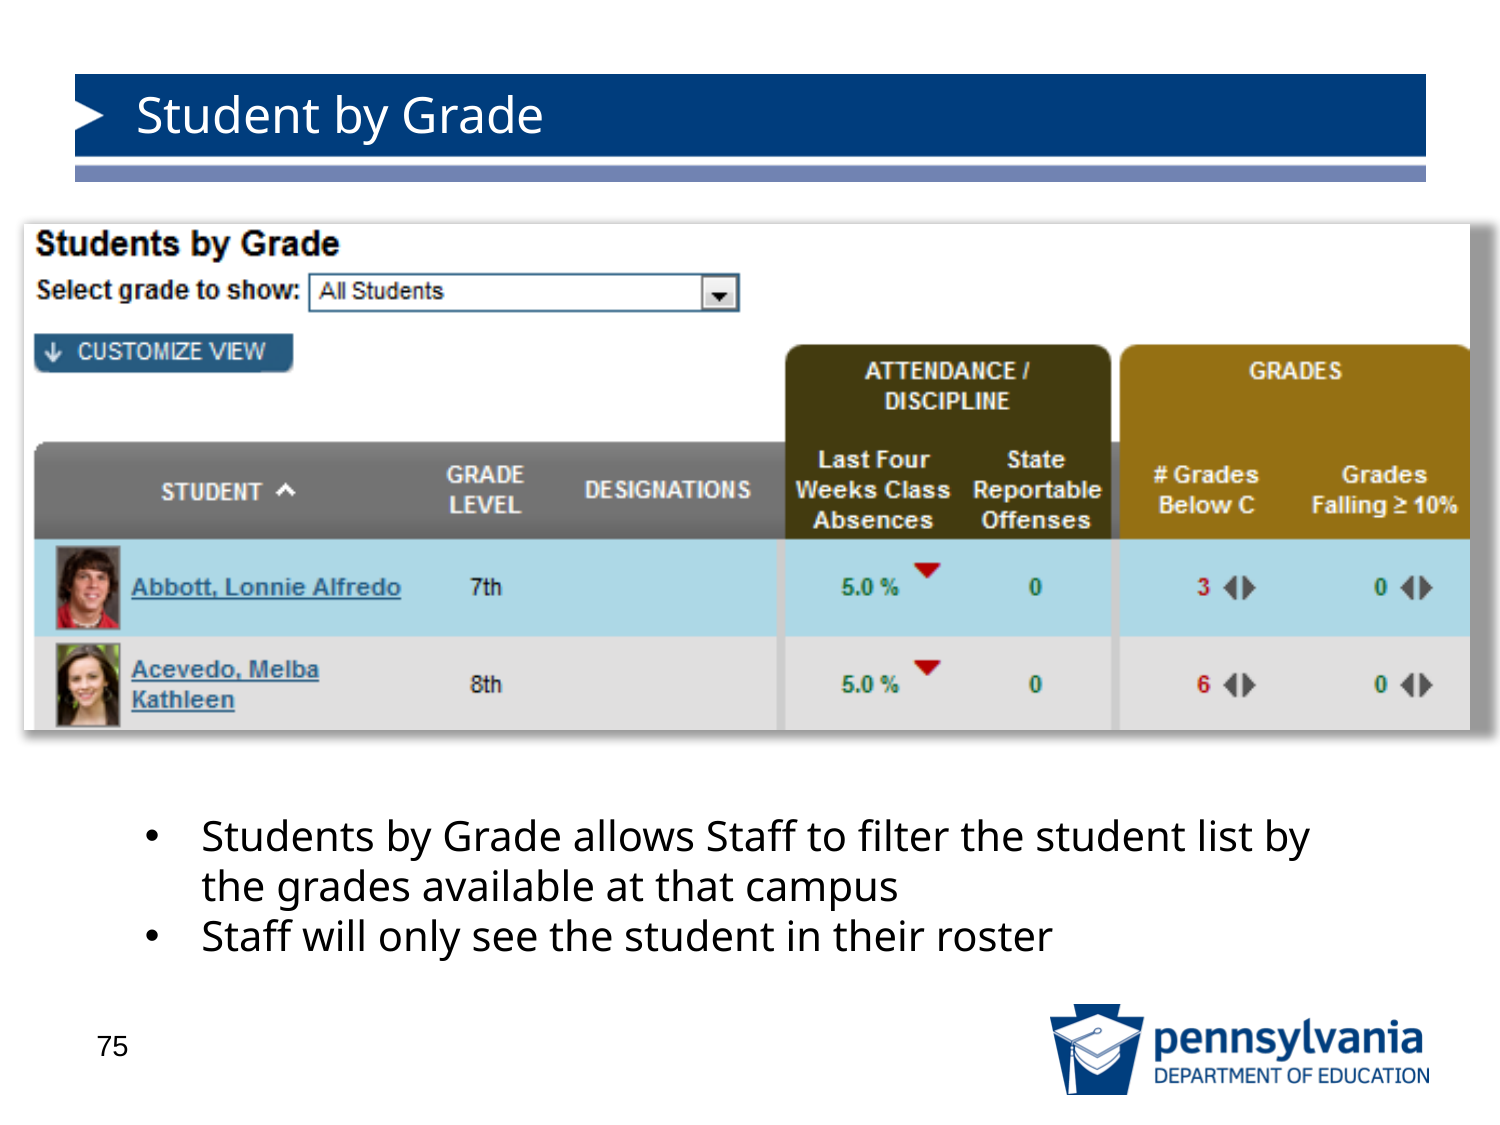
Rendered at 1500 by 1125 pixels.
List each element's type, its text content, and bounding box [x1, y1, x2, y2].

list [24, 224, 1470, 730]
picture [1050, 1004, 1429, 1095]
title Student by Grade [121, 75, 1413, 152]
picture [75, 74, 1426, 182]
slide_number 75 [75, 1020, 150, 1095]
text_box Students by Grade allows Staff to filter the student list by the grades available at that campus Staff will only see the student in their roster [130, 802, 1365, 1018]
